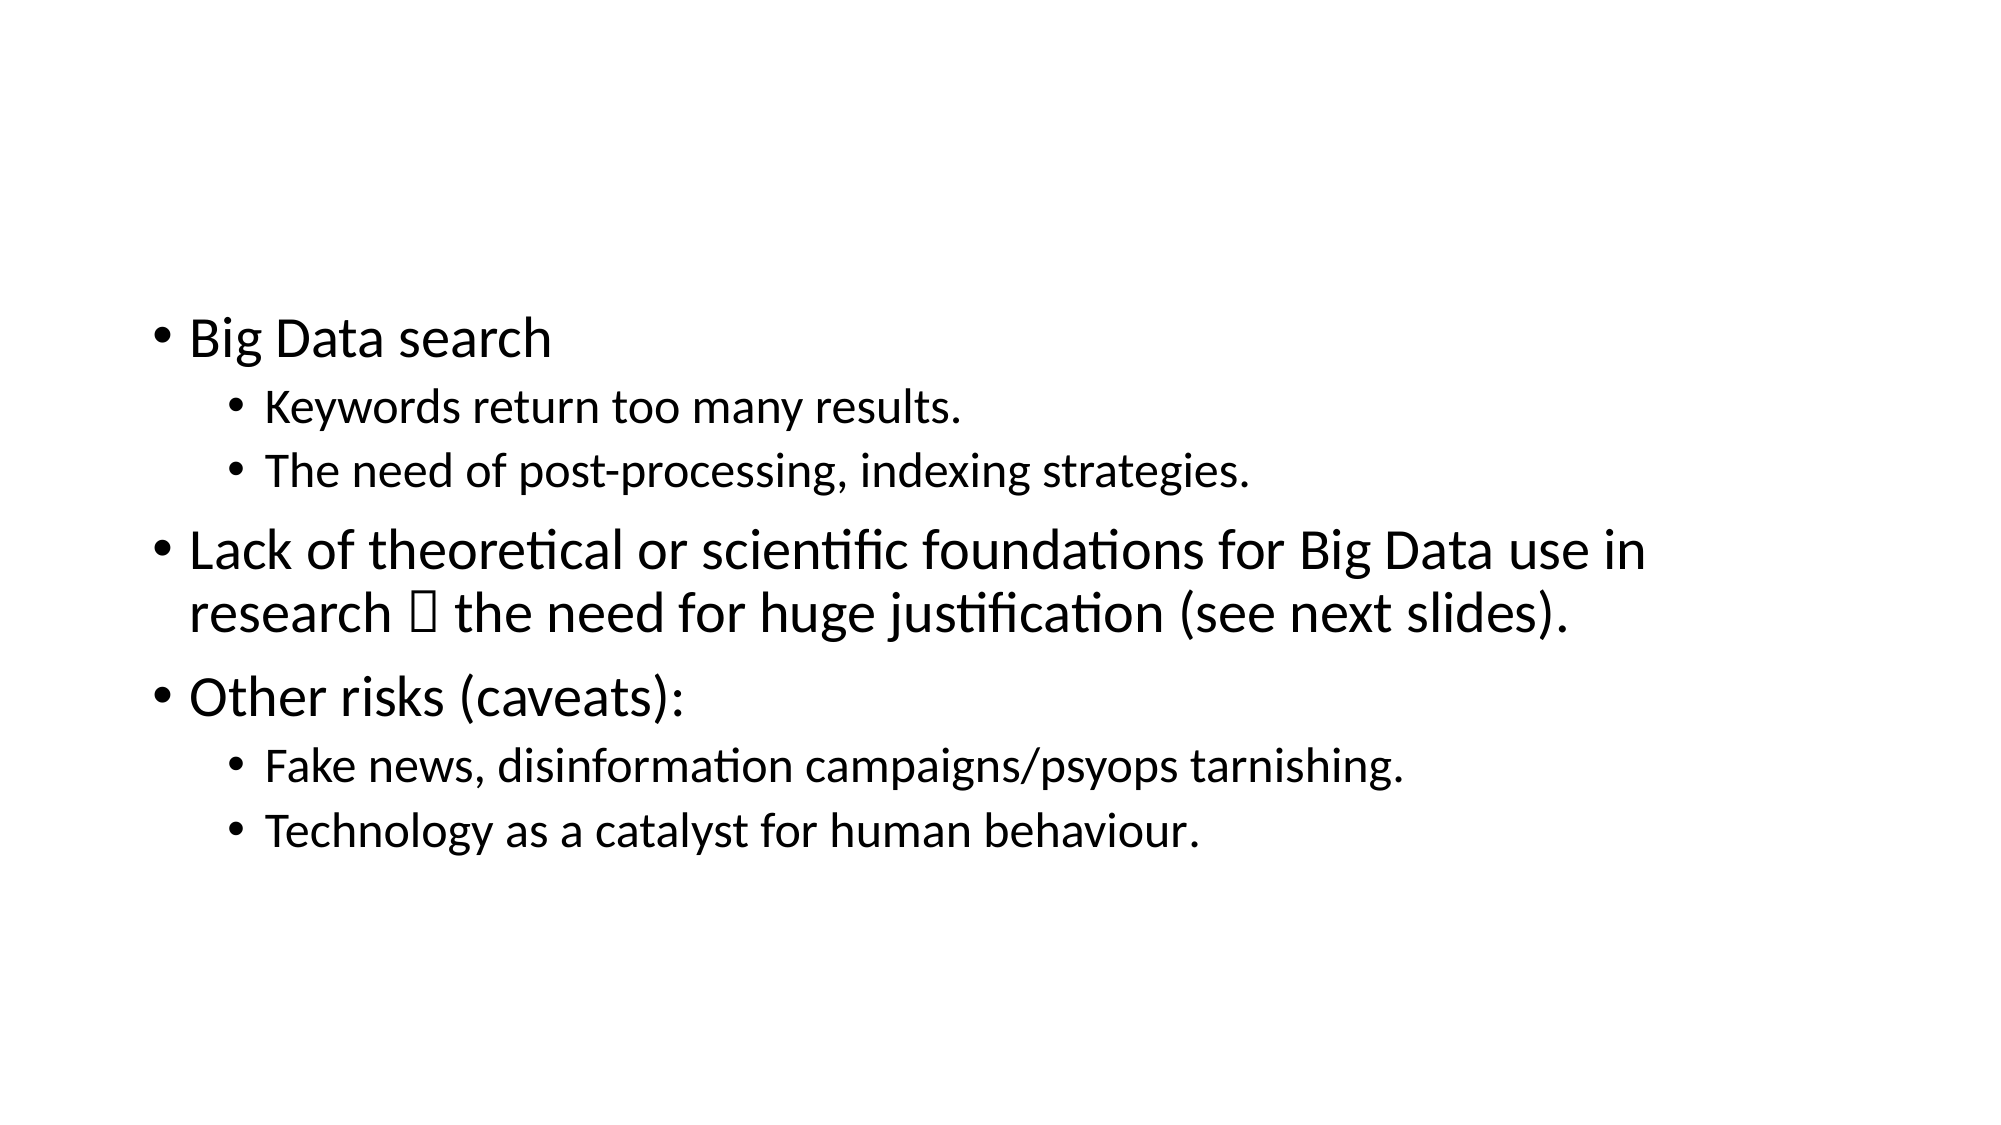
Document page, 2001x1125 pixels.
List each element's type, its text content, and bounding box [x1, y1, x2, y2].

list Big Data search Keywords return too many results. The need of post-processing, indexing strategies. Lack of theoretical or scientific foundations for Big Data use in research  the need for huge justification (see next slides). Other risks (caveats): Fake news, disinformation campaigns/psyops tarnishing. Technology as a catalyst for human behaviour. [137, 299, 1863, 1014]
